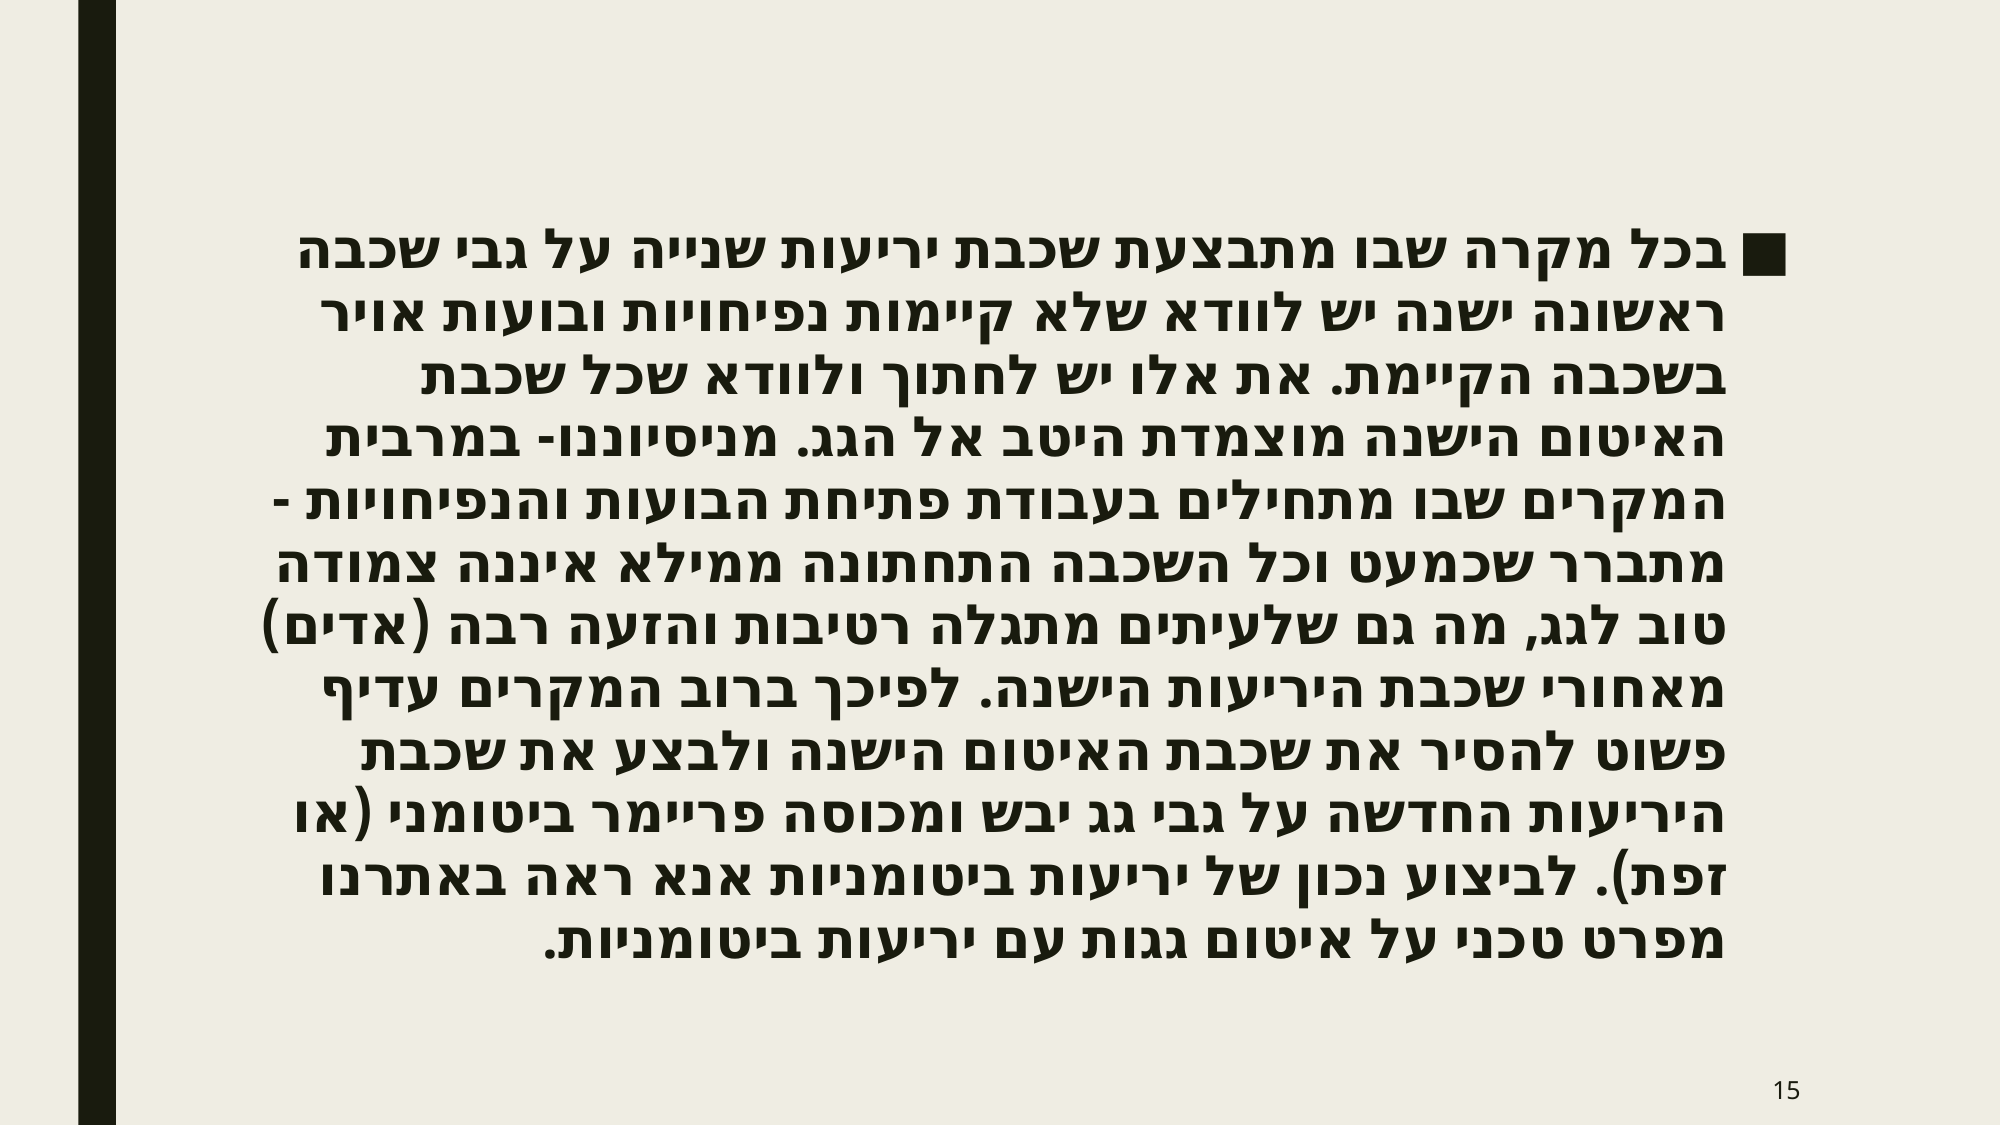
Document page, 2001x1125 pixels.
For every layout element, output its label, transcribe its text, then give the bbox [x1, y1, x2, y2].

slide_number 15 [1553, 1058, 1816, 1125]
list בכל מקרה שבו מתבצעת שכבת יריעות שנייה על גבי שכבה ראשונה ישנה יש לוודא שלא קיימות נפיחויות ובועות אויר בשכבה הקיימת. את אלו יש לחתוך ולוודא שכל שכבת האיטום הישנה מוצמדת היטב אל הגג. מניסיוננו- במרבית המקרים שבו מתחילים בעבודת פתיחת הבועות והנפיחויות - מתברר שכמעט וכל השכבה התחתונה ממילא איננה צמודה טוב לגג, מה גם שלעיתים מתגלה רטיבות והזעה רבה (אדים) מאחורי שכבת היריעות הישנה. לפיכך ברוב המקרים עדיף פשוט להסיר את שכבת האיטום הישנה ולבצע את שכבת היריעות החדשה על גבי גג יבש ומכוסה פריימר ביטומני (או זפת). לביצוע נכון של יריעות ביטומניות אנא ראה באתרנו מפרט טכני על איטום גגות עם יריעות ביטומניות. [225, 211, 1800, 1038]
